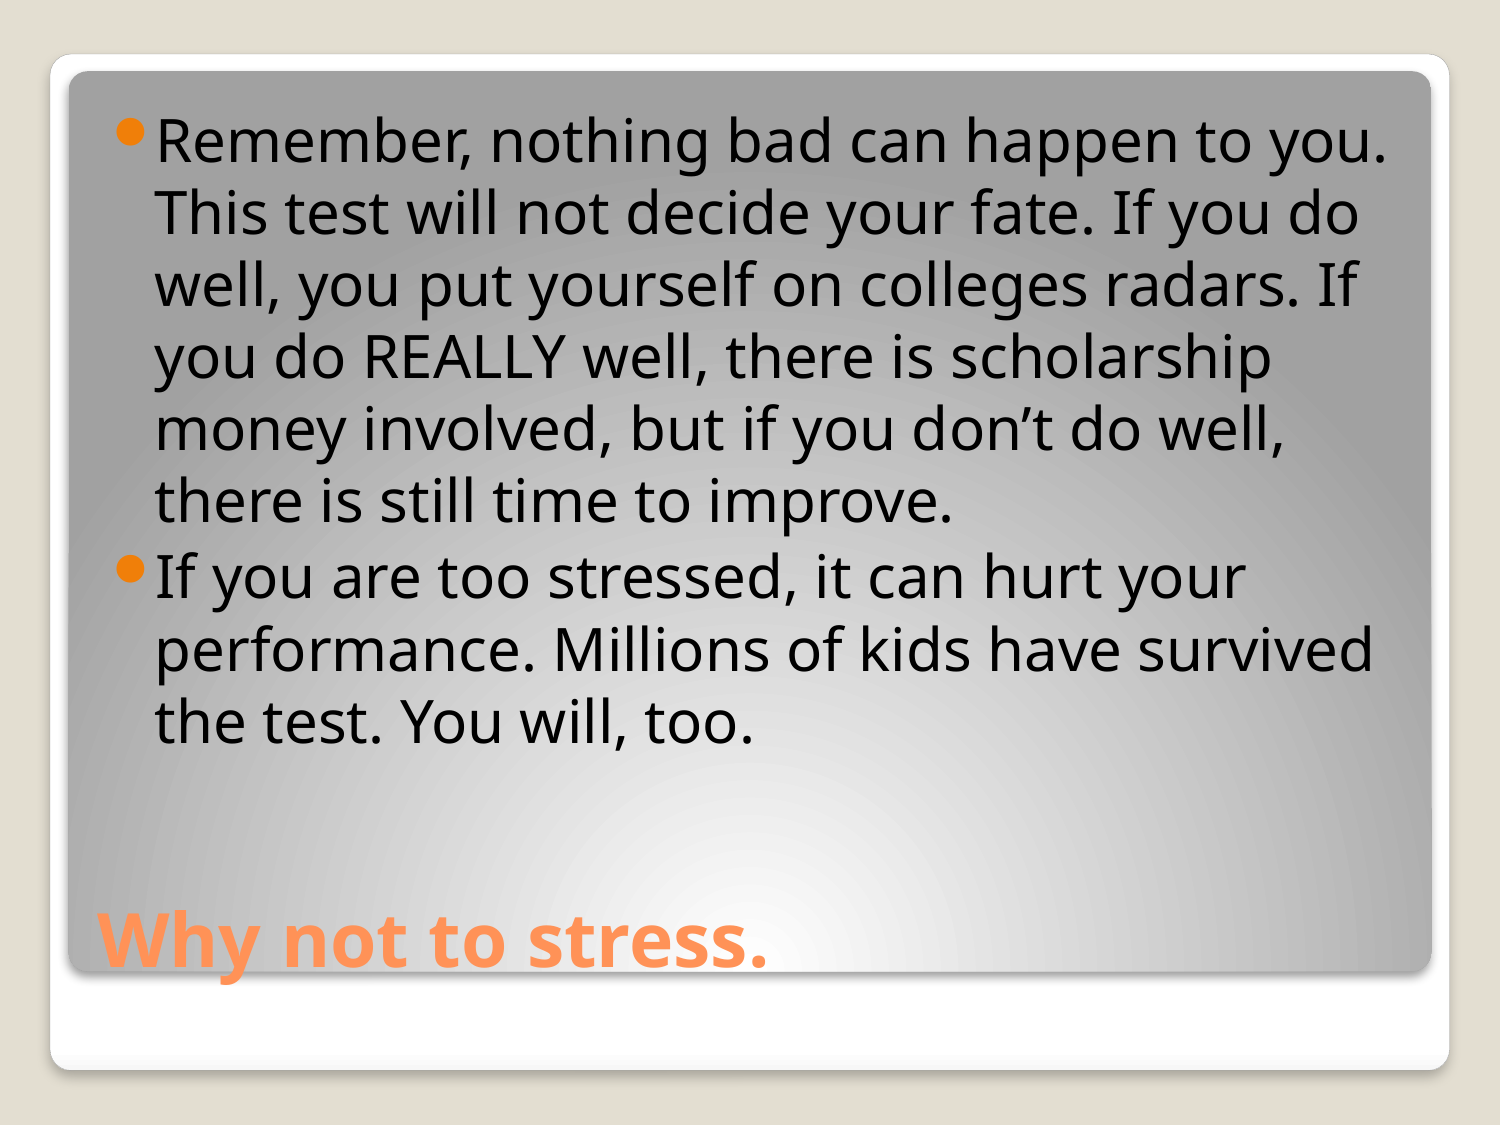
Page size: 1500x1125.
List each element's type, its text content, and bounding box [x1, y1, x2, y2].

list Remember, nothing bad can happen to you. This test will not decide your fate. If you do well, you put yourself on colleges radars. If you do REALLY well, there is scholarship money involved, but if you don’t do well, there is still time to improve. If you are too stressed, it can hurt your performance. Millions of kids have survived the test. You will, too. [82, 86, 1425, 774]
title Why not to stress. [82, 817, 1425, 990]
